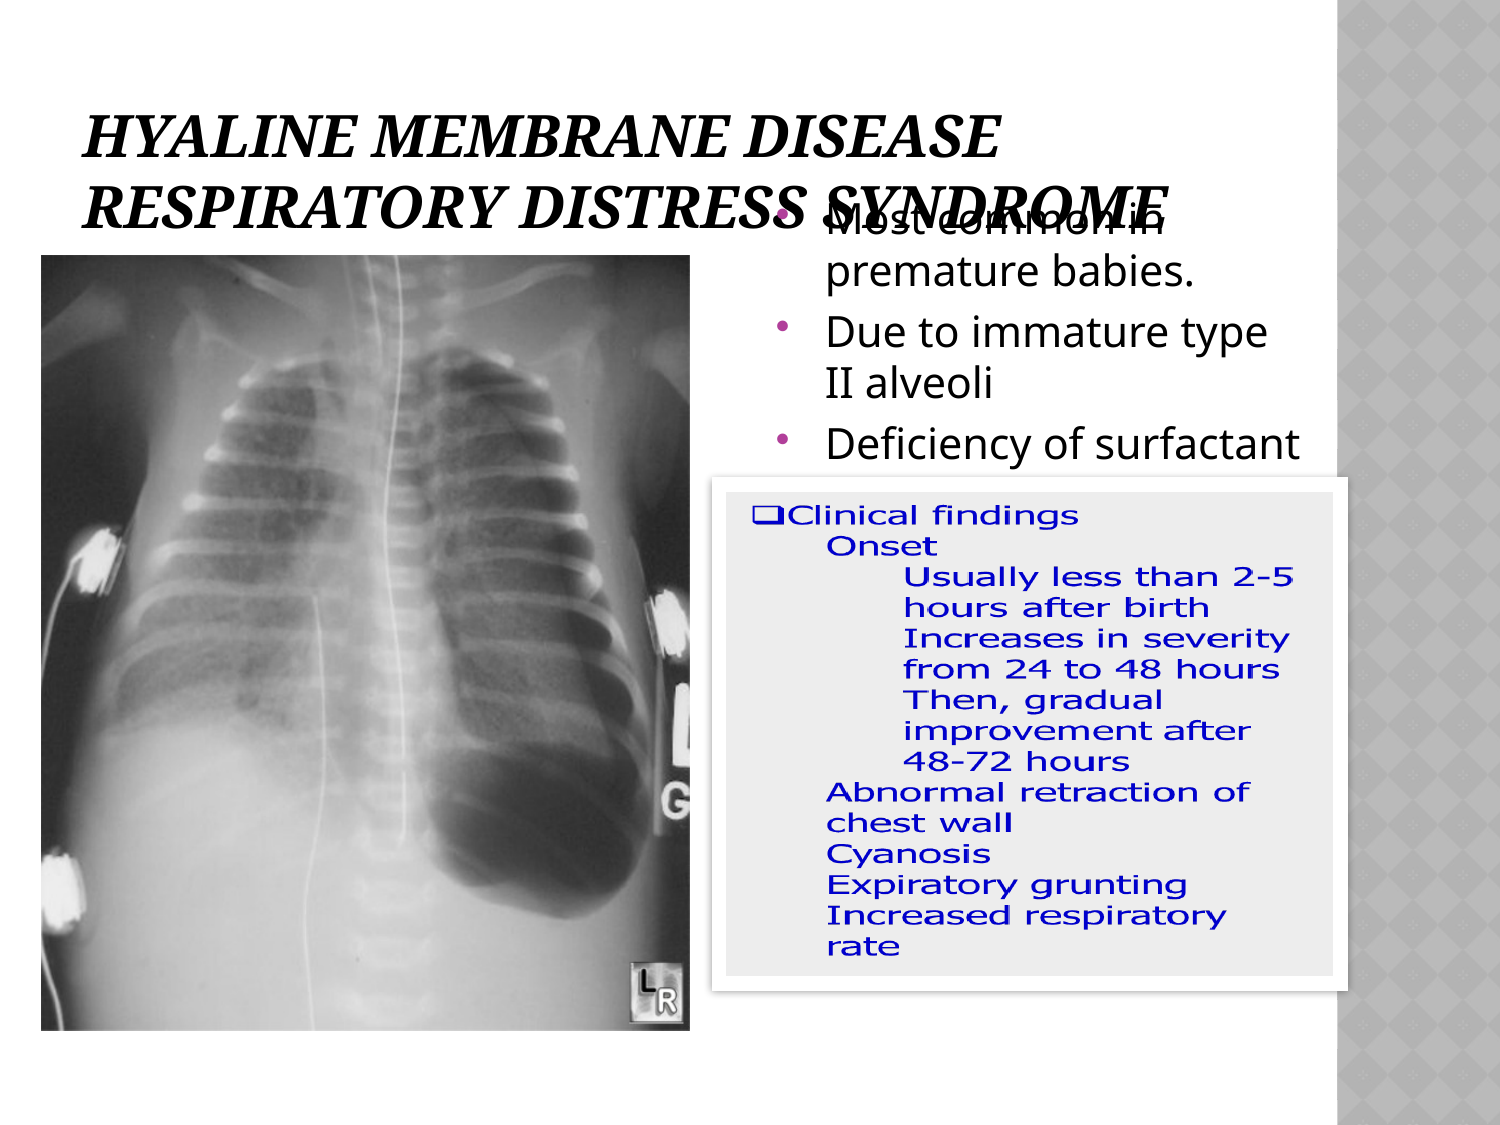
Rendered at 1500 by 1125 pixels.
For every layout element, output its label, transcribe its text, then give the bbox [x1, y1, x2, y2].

list Most common in premature babies. Due to immature type II alveoli Deficiency of surfactant [762, 184, 1317, 474]
picture [40, 254, 690, 1032]
picture [725, 491, 1334, 977]
title HYALINE MEMBRANE DISEASE Respiratory Distress Syndrome [75, 52, 1263, 240]
